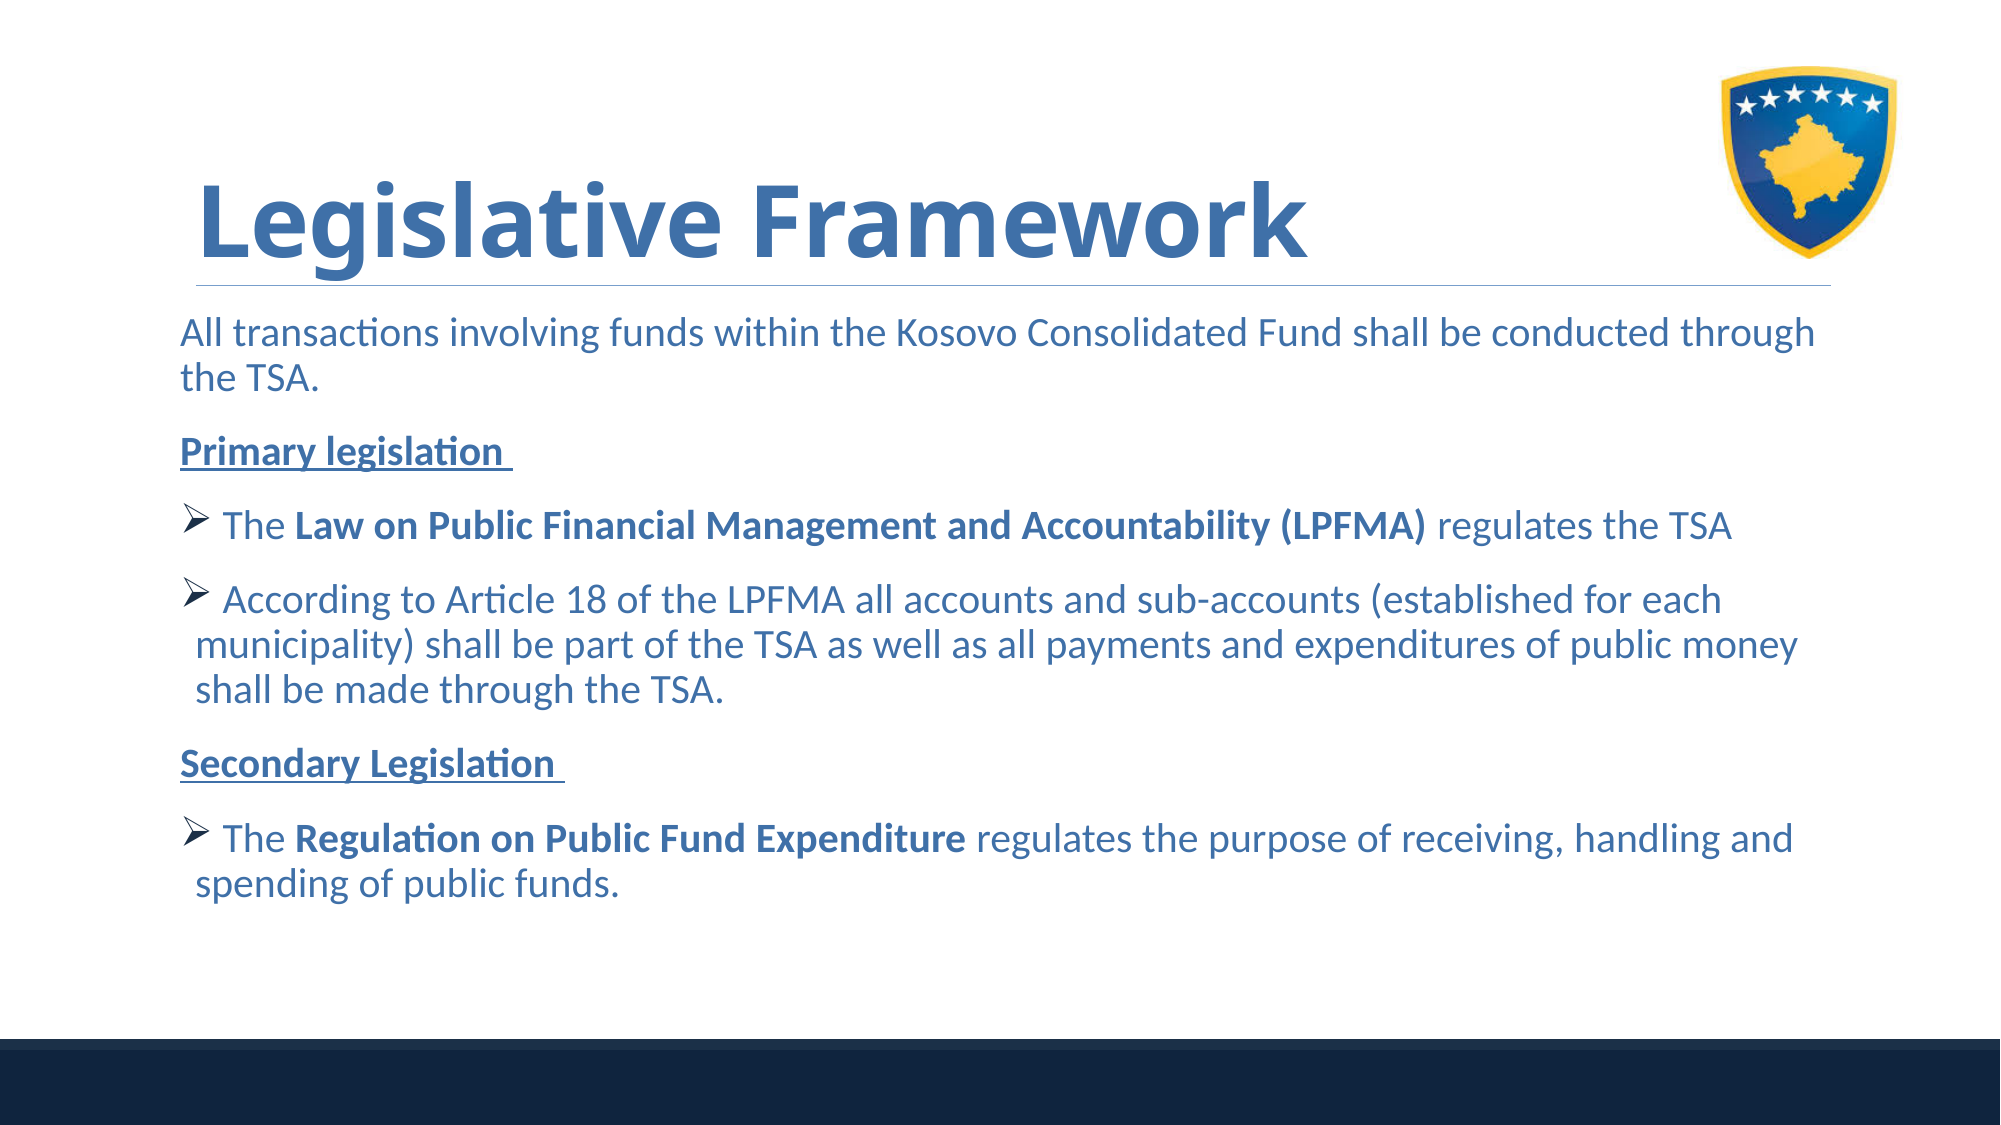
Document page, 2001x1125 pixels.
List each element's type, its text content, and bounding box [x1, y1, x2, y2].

list All transactions involving funds within the Kosovo Consolidated Fund shall be conducted through the TSA. Primary legislation The Law on Public Financial Management and Accountability (LPFMA) regulates the TSA According to Article 18 of the LPFMA all accounts and sub-accounts (established for each municipality) shall be part of the TSA as well as all payments and expenditures of public money shall be made through the TSA. Secondary Legislation The Regulation on Public Fund Expenditure regulates the purpose of receiving, handling and spending of public funds. [180, 302, 1830, 963]
title Legislative Framework [180, 47, 1830, 285]
picture [1635, 65, 1984, 259]
